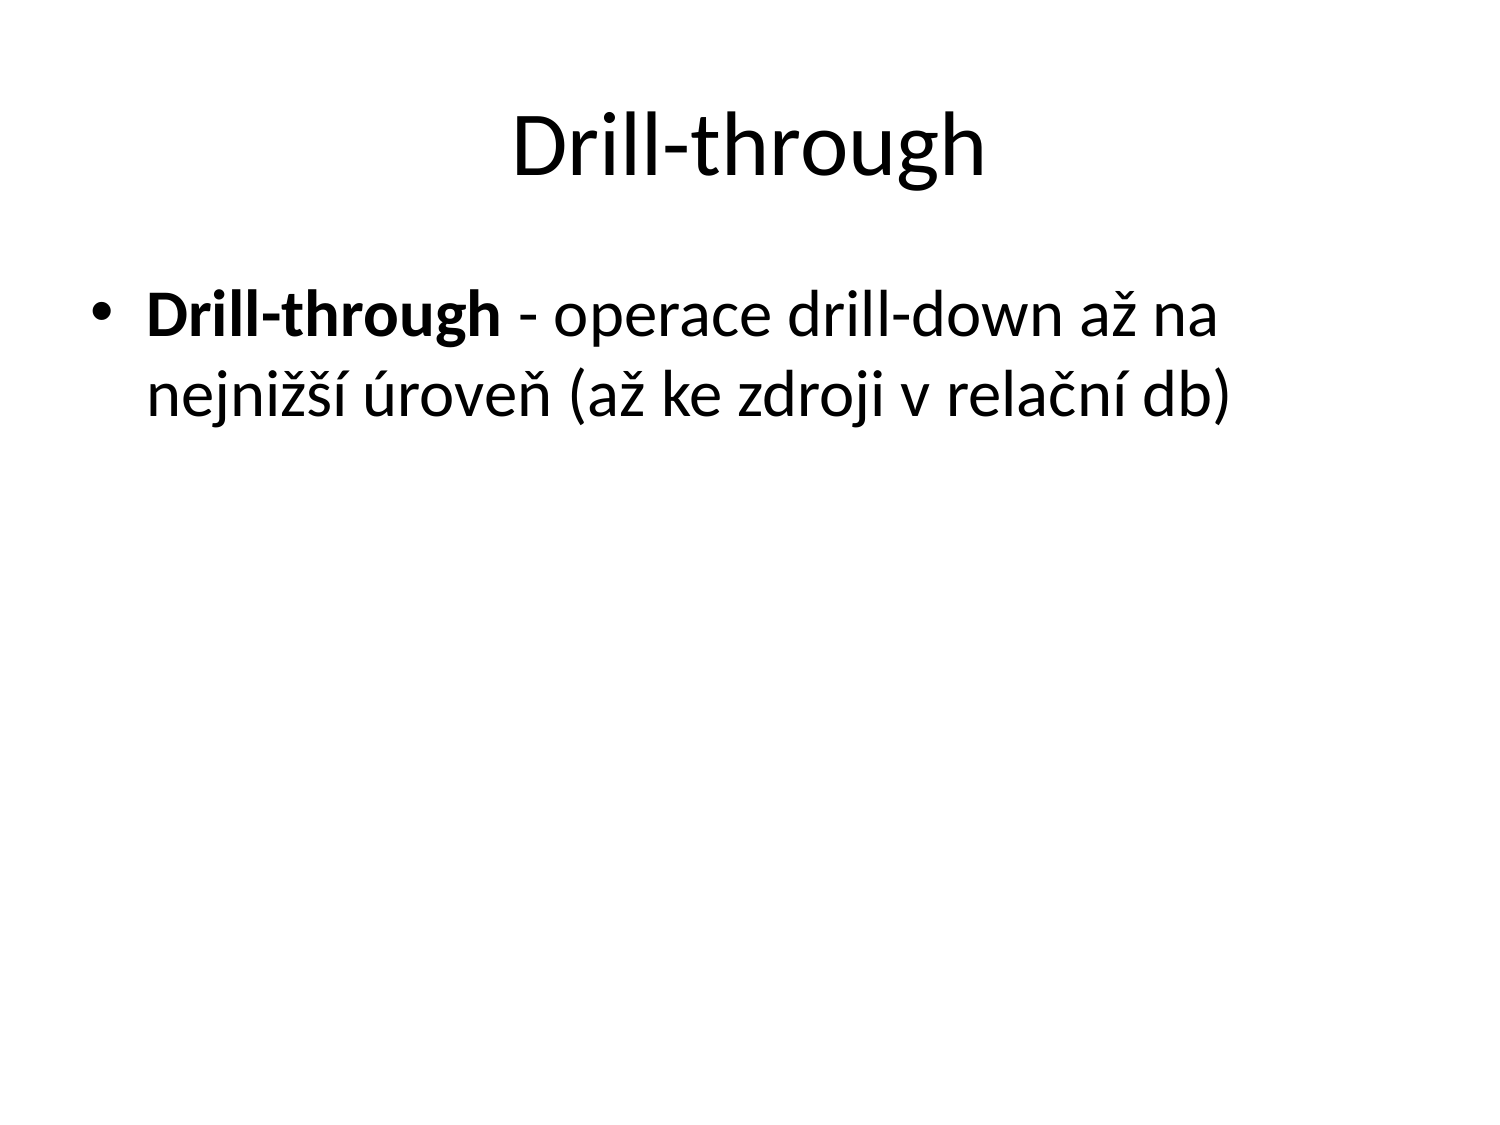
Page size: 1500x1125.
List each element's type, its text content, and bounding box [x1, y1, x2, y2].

list Drill-through - operace drill-down až na nejnižší úroveň (až ke zdroji v relační db) [75, 262, 1425, 1005]
title Drill-through [75, 45, 1425, 233]
